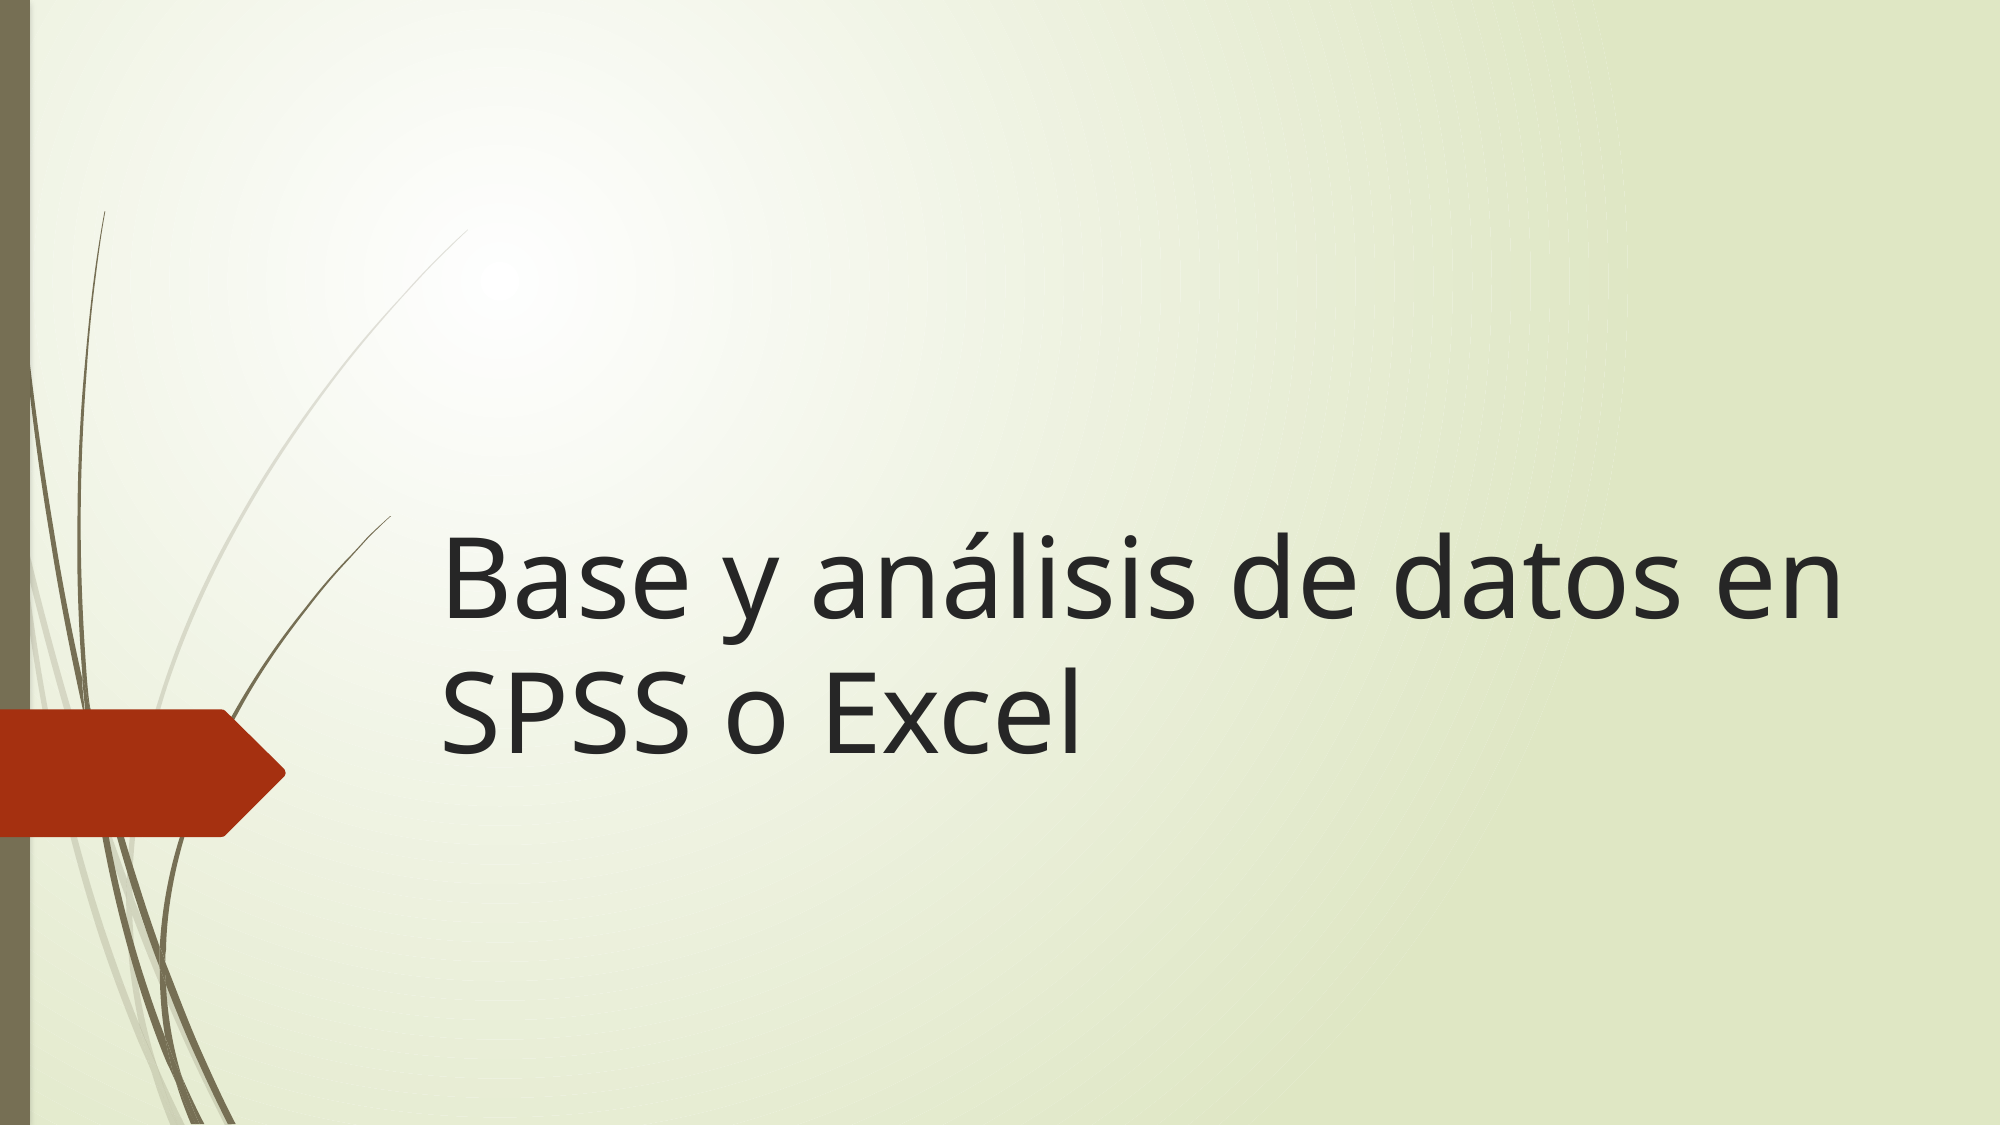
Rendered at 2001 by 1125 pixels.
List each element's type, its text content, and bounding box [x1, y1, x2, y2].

title Base y análisis de datos en SPSS o Excel [424, 412, 1888, 784]
